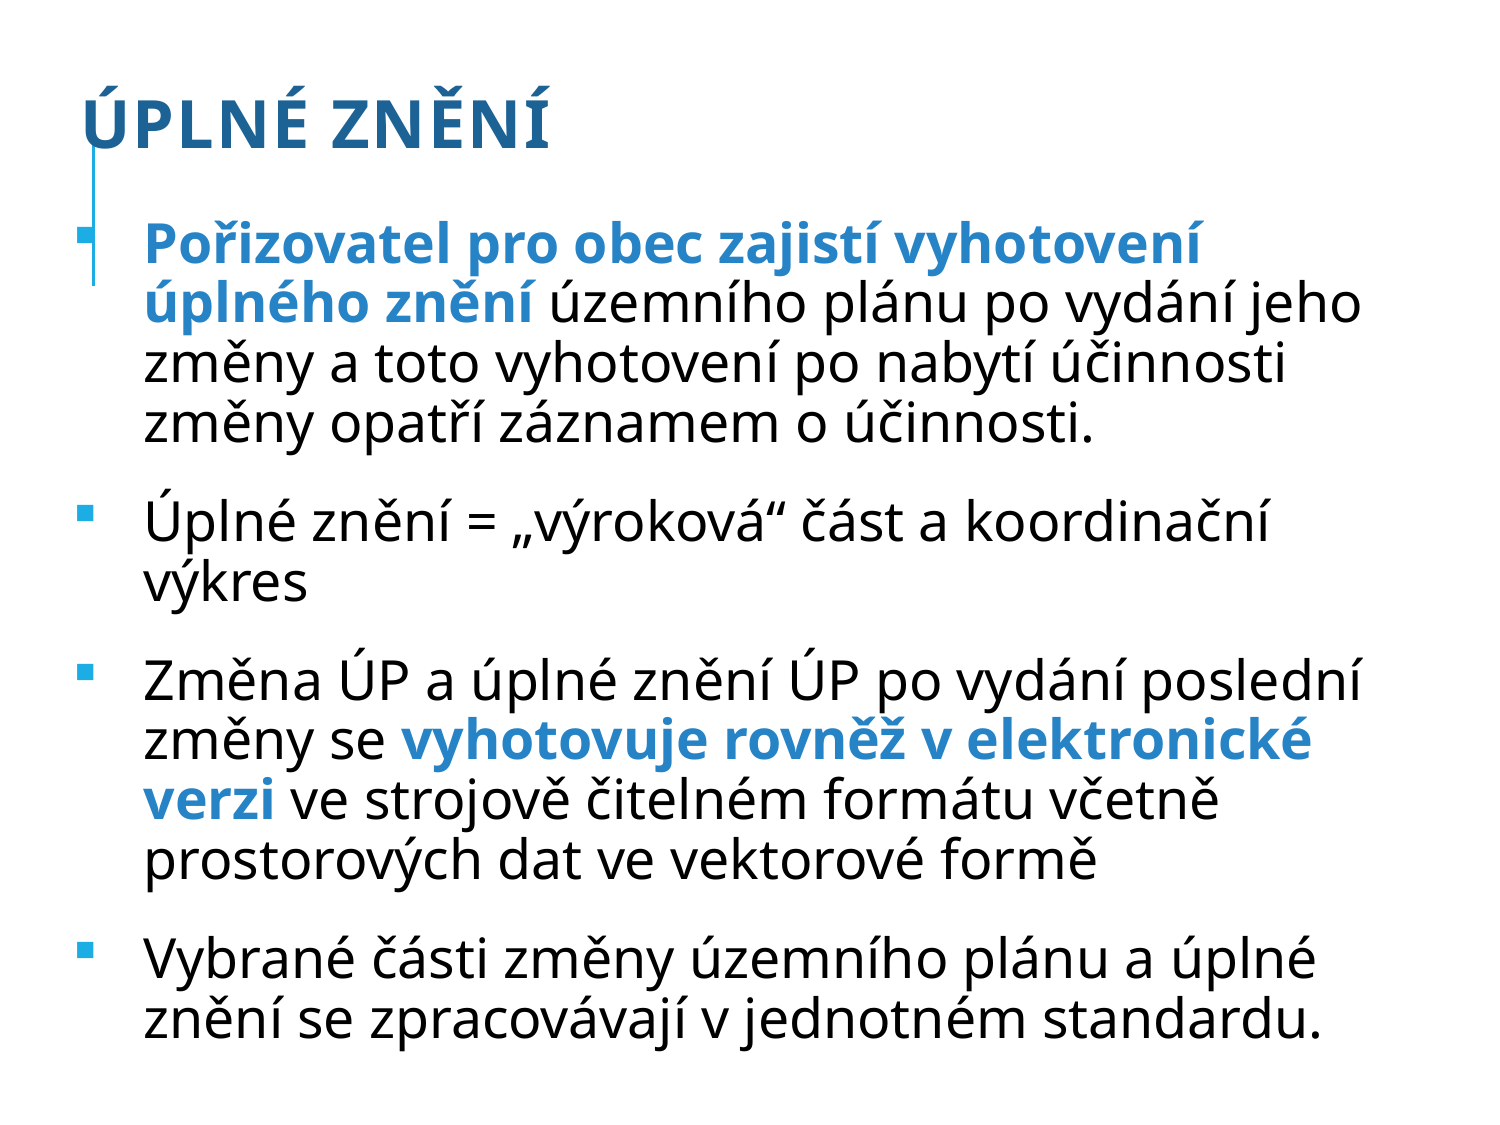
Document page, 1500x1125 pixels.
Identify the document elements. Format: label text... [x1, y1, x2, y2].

title Úplné znění [64, 90, 1425, 173]
list Pořizovatel pro obec zajistí vyhotovení úplného znění územního plánu po vydání jeho změny a toto vyhotovení po nabytí účinnosti změny opatří záznamem o účinnosti. Úplné znění = „výroková“ část a koordinační výkres Změna ÚP a úplné znění ÚP po vydání poslední změny se vyhotovuje rovněž v elektronické verzi ve strojově čitelném formátu včetně prostorových dat ve vektorové formě Vybrané části změny územního plánu a úplné znění se zpracovávají v jednotném standardu. [64, 208, 1425, 1071]
